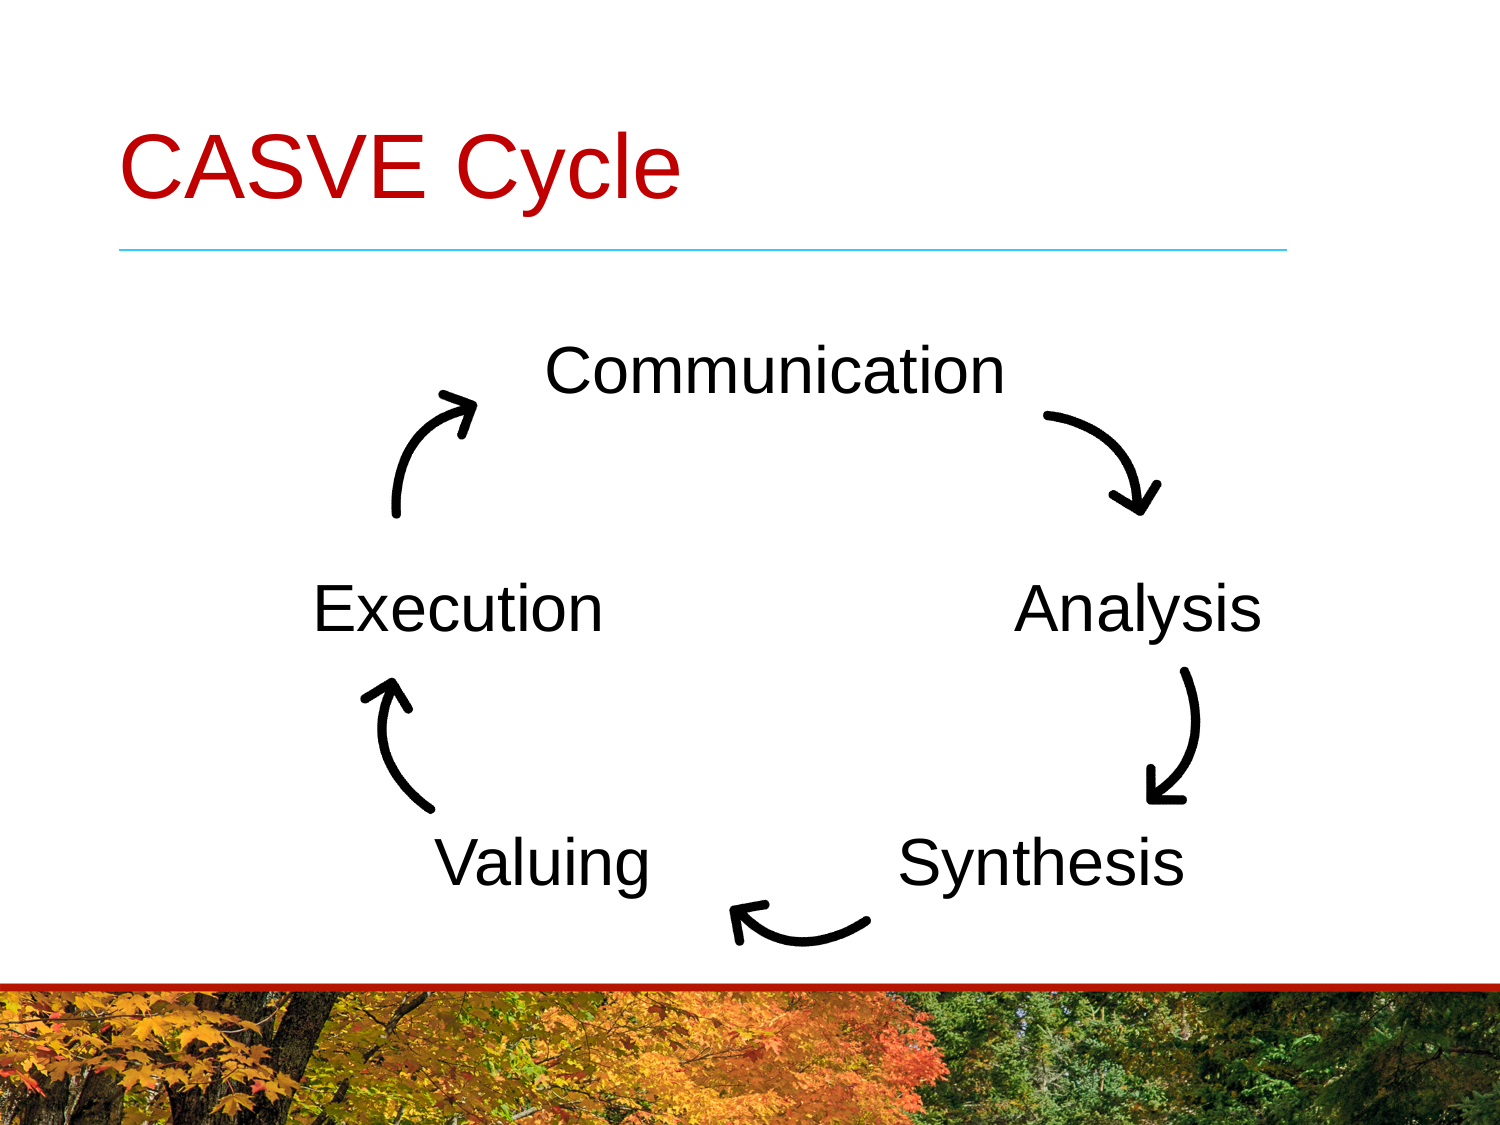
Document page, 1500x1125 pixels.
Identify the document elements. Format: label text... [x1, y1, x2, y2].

text_box Synthesis [882, 820, 1214, 931]
text_box Analysis [999, 566, 1287, 677]
text_box Execution [297, 566, 629, 677]
text_box Valuing [419, 820, 707, 931]
picture [0, 0, 1500, 1125]
list Communication [529, 328, 1028, 440]
title CASVE Cycle [103, 59, 1397, 278]
